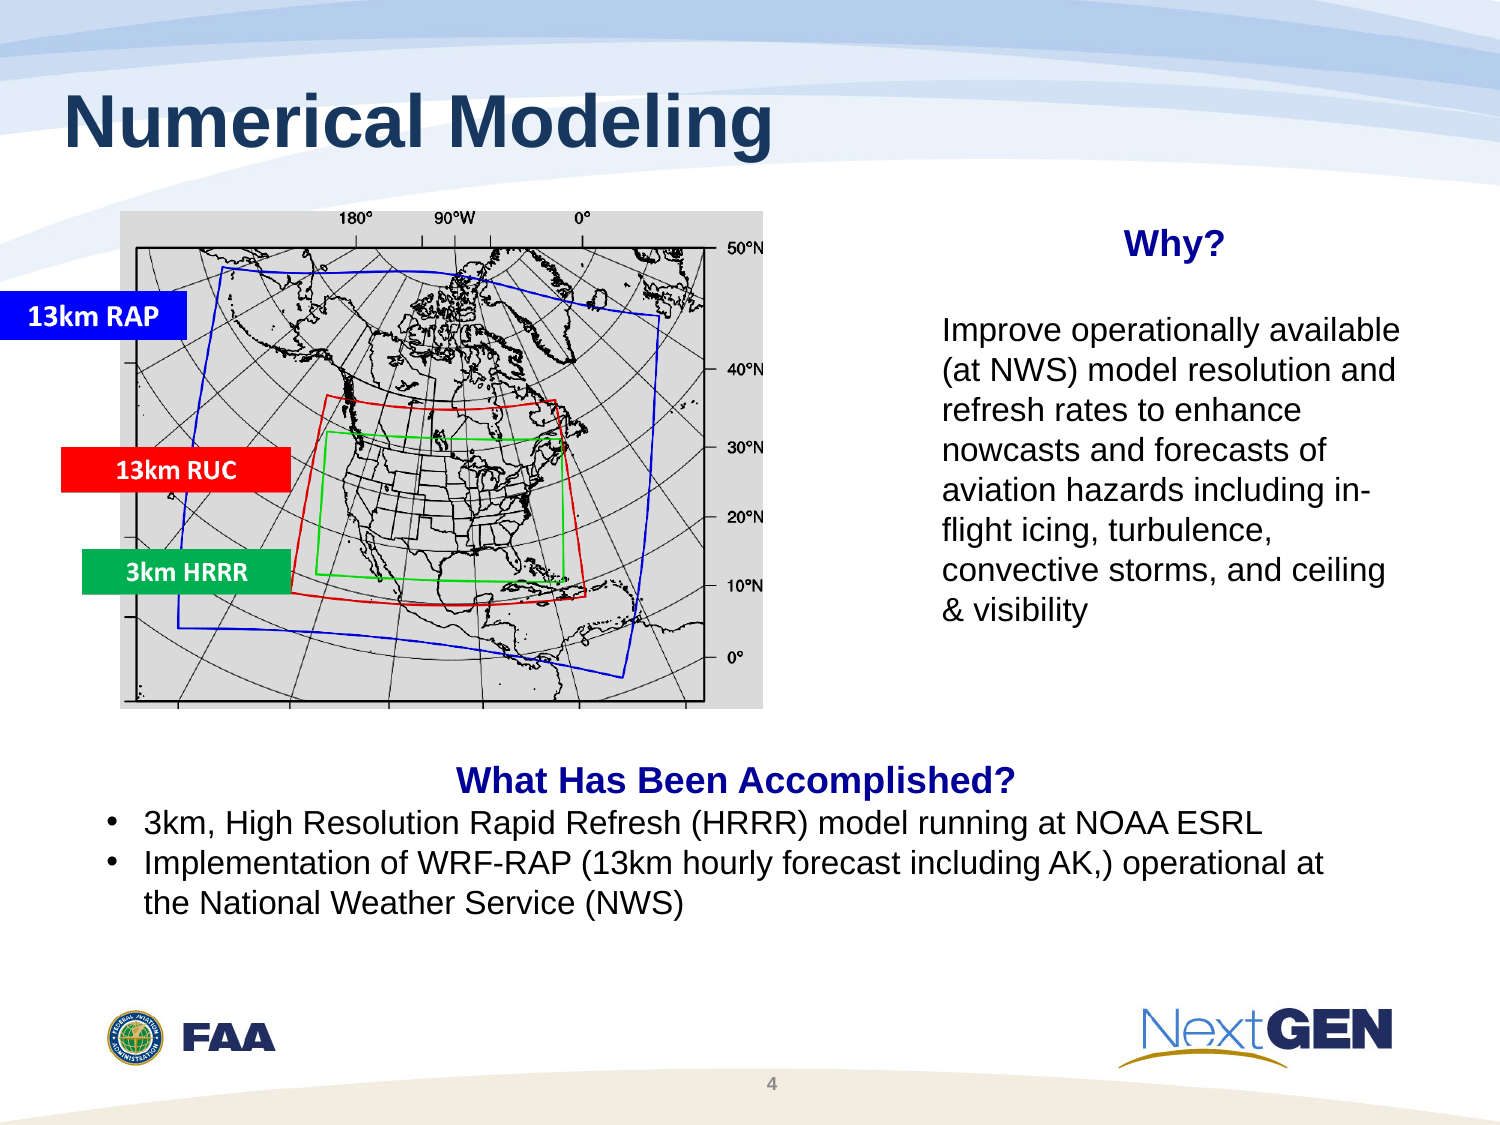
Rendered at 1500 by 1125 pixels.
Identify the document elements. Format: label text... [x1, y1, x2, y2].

picture [0, 0, 1500, 1125]
text_box What Has Been Accomplished? 3km, High Resolution Rapid Refresh (HRRR) model running at NOAA ESRL Implementation of WRF-RAP (13km hourly forecast including AK,) operational at the National Weather Service (NWS) [91, 748, 1382, 929]
slide_number 4 [597, 1064, 948, 1103]
title Numerical Modeling [48, 23, 1017, 212]
text_box Why? Improve operationally available (at NWS) model resolution and refresh rates to enhance nowcasts and forecasts of aviation hazards including in-flight icing, turbulence, convective storms, and ceiling & visibility [927, 211, 1424, 636]
